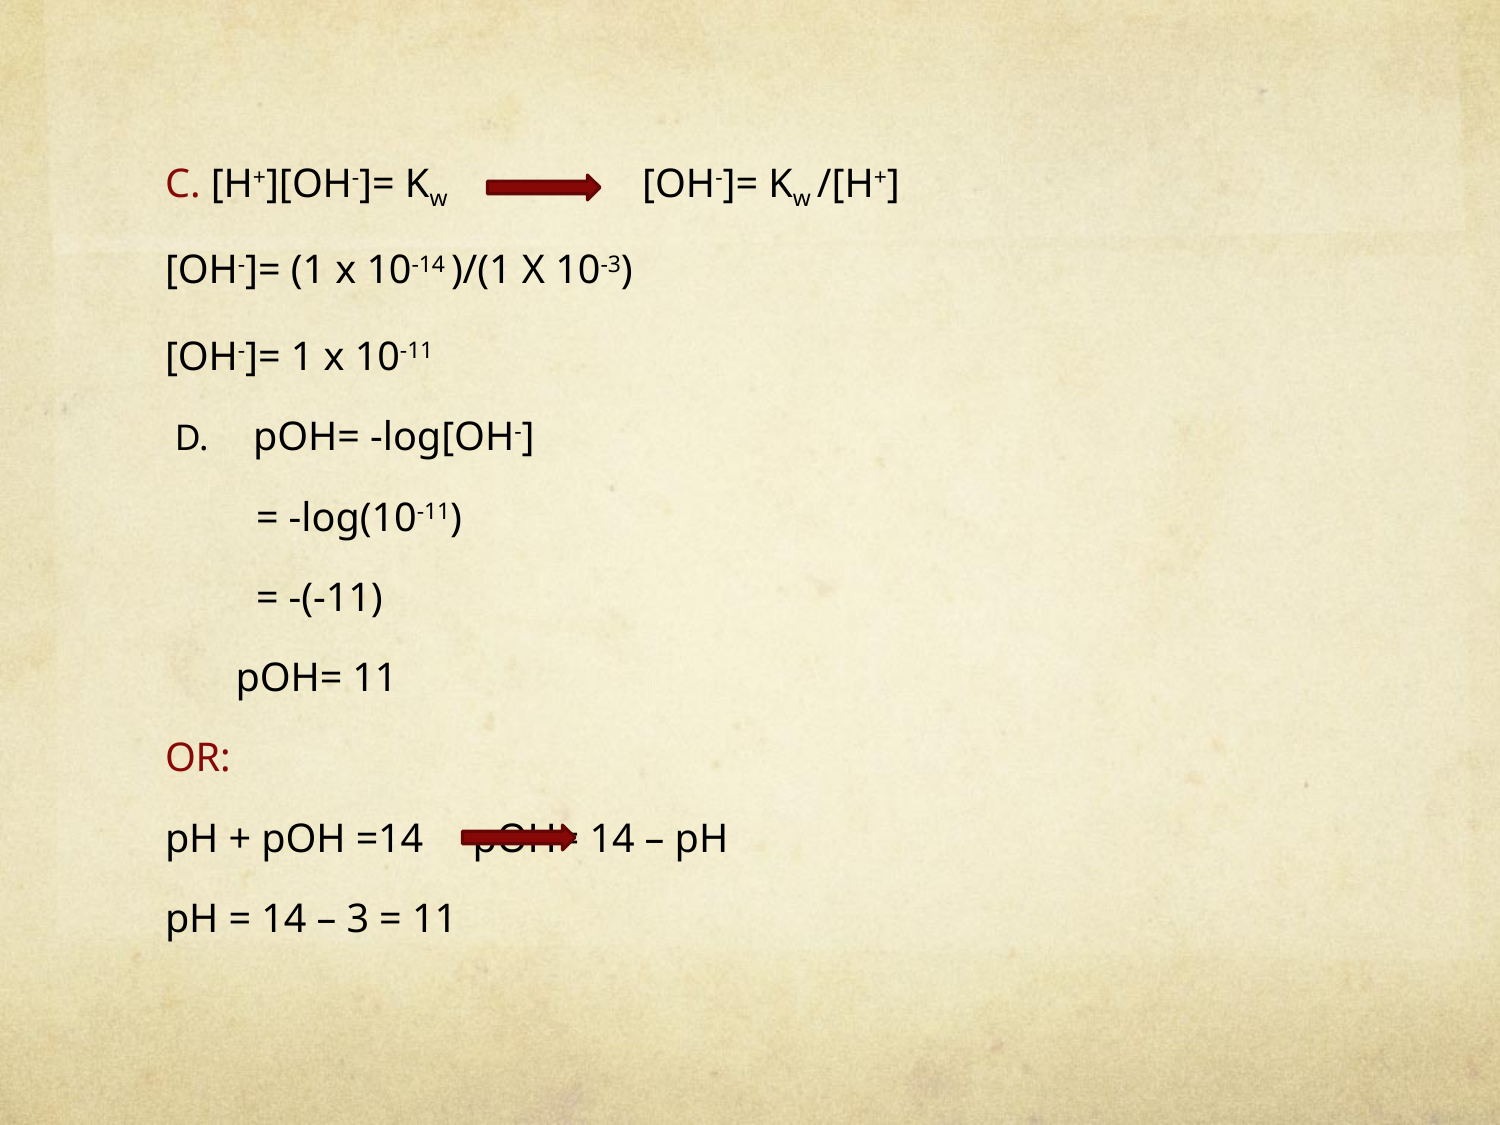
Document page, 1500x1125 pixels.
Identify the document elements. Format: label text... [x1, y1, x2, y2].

picture [0, 0, 1500, 1125]
list C. [H+][OH-]= Kw [OH-]= Kw /[H+] [OH-]= (1 x 10-14 )/(1 X 10-3) [OH-]= 1 x 10-11 pOH= -log[OH-] = -log(10-11) = -(-11) pOH= 11 OR: pH + pOH =14 pOH= 14 – pH pH = 14 – 3 = 11 [150, 149, 1350, 950]
text_box [460, 823, 577, 852]
text_box [485, 173, 602, 202]
